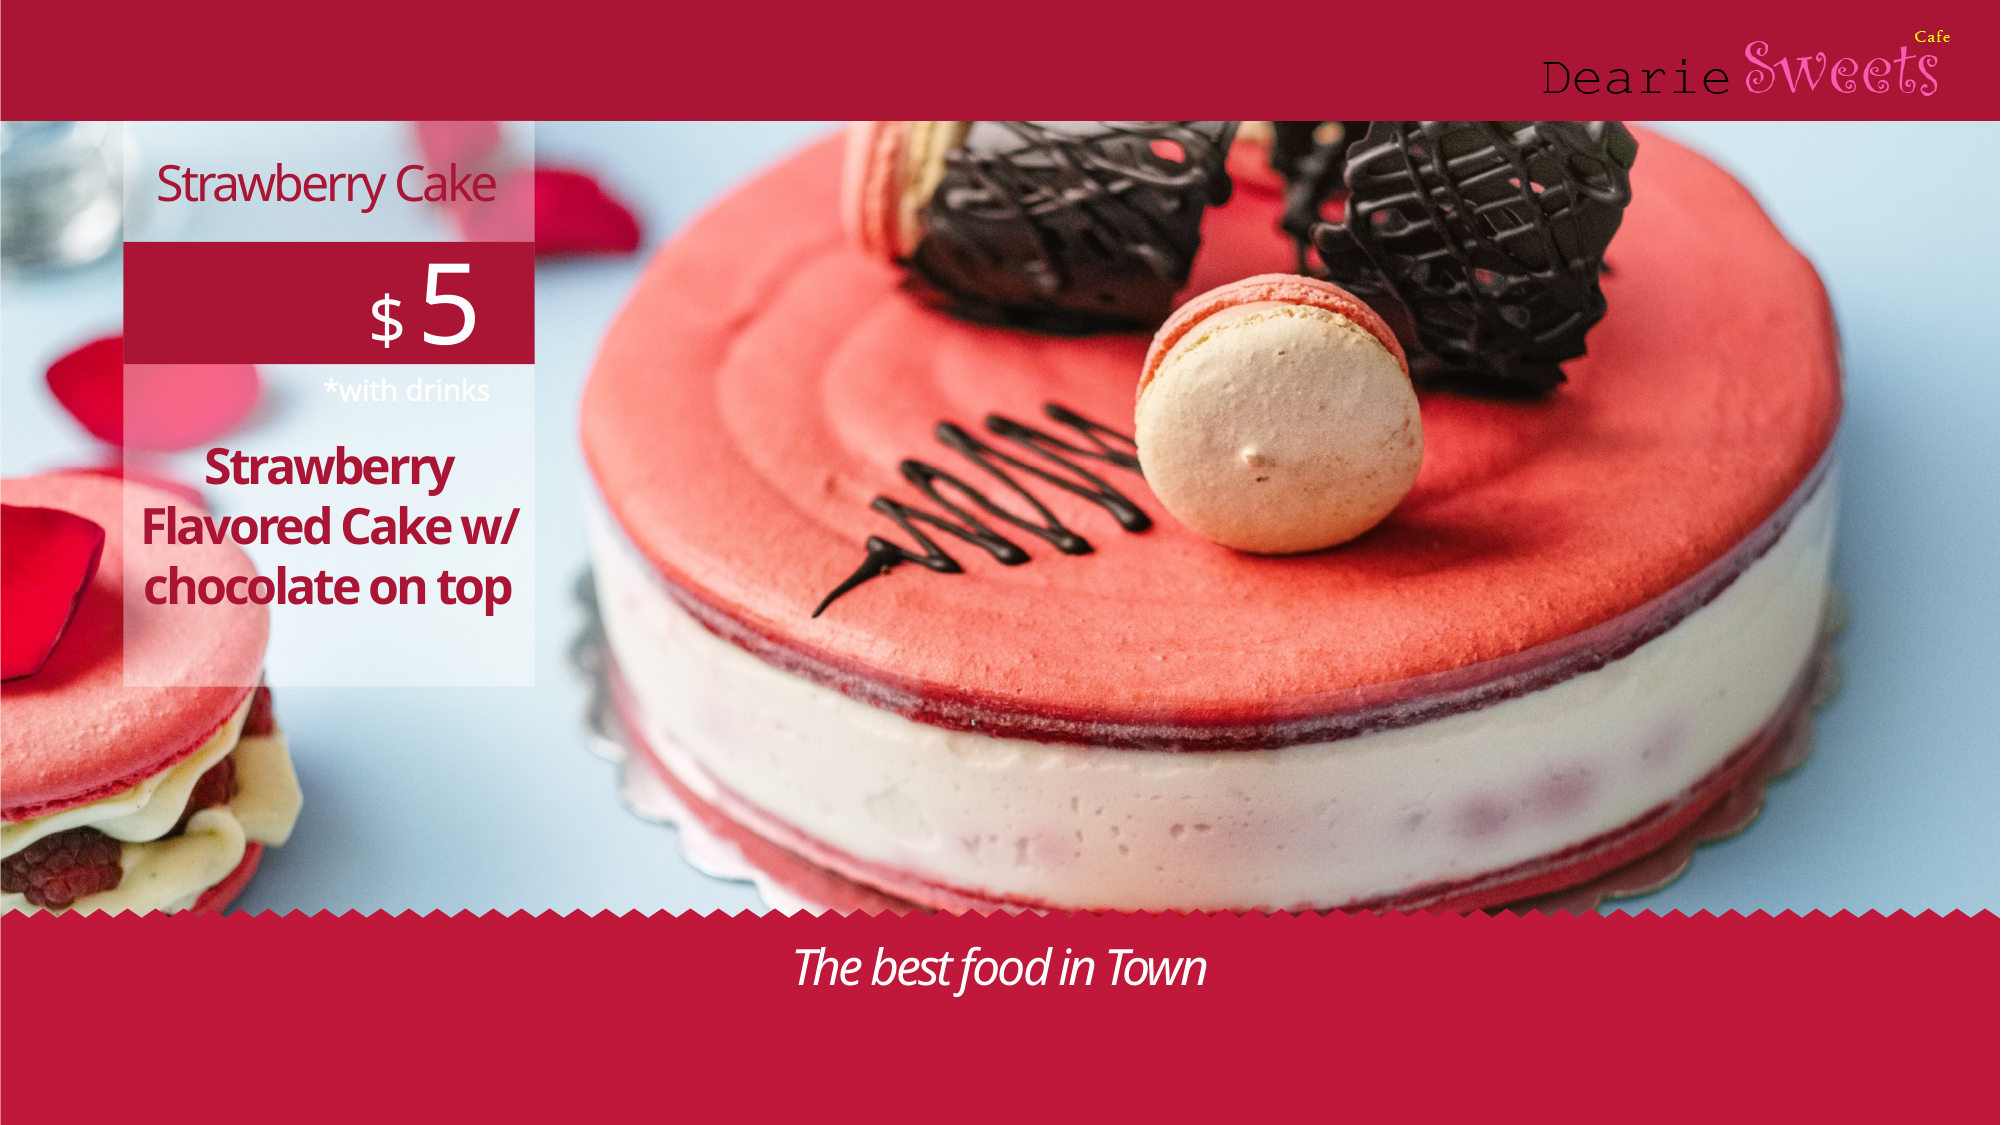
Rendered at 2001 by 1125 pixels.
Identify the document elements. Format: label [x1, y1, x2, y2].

text_box [0, 0, 2000, 1125]
picture [1512, 0, 1973, 232]
